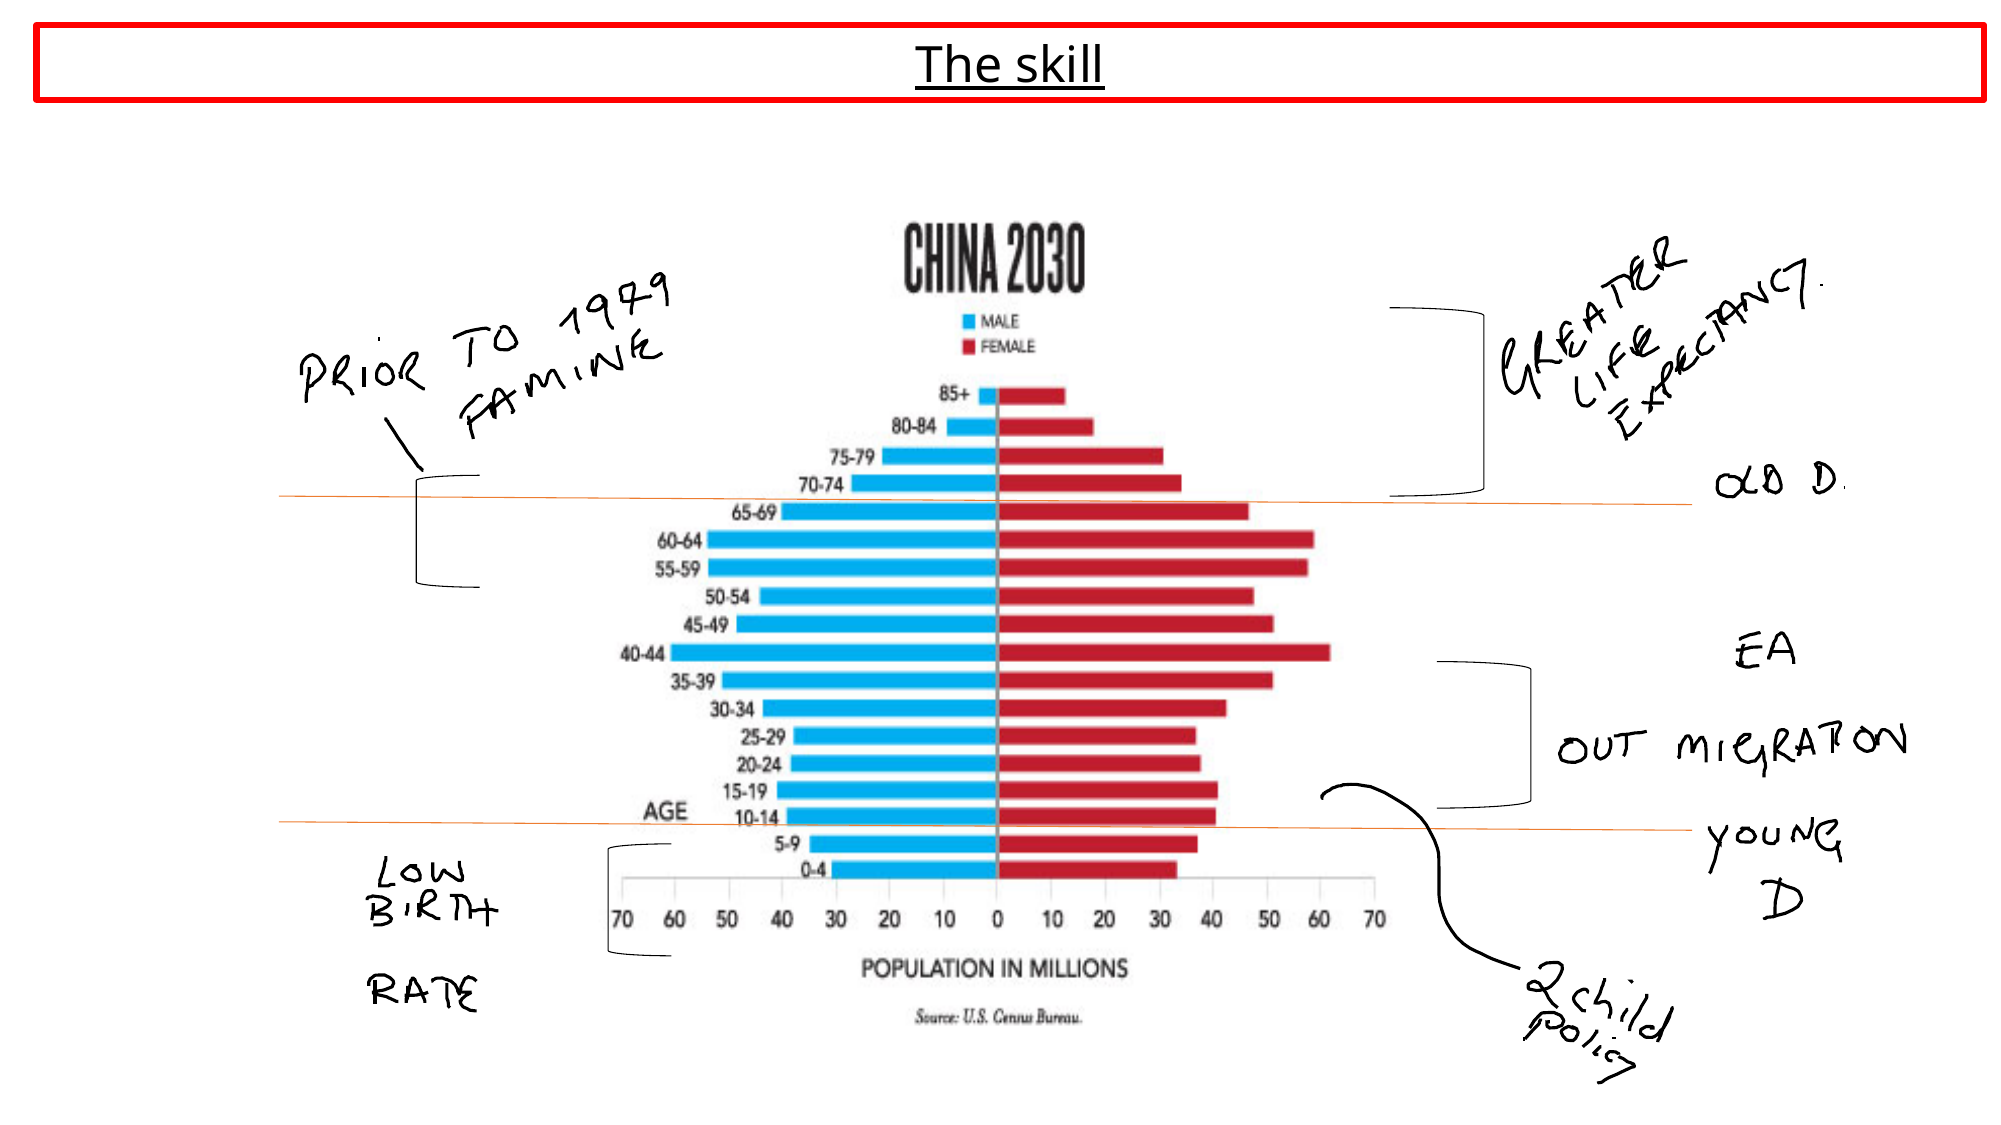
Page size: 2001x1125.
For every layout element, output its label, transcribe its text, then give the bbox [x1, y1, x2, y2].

picture [373, 145, 1627, 496]
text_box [1735, 632, 1794, 668]
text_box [1503, 237, 1822, 441]
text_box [334, 339, 425, 471]
picture [373, 505, 1627, 821]
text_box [1321, 784, 1674, 1083]
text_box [460, 329, 663, 439]
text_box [1674, 821, 1693, 831]
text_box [1559, 721, 1905, 778]
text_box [1762, 817, 1841, 919]
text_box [301, 354, 325, 402]
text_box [278, 496, 1693, 505]
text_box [1709, 826, 1806, 874]
text_box The skill [36, 25, 1984, 100]
picture [373, 831, 1627, 1100]
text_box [367, 856, 499, 1011]
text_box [453, 326, 517, 368]
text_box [560, 273, 668, 333]
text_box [1717, 462, 1846, 497]
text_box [278, 821, 1321, 831]
